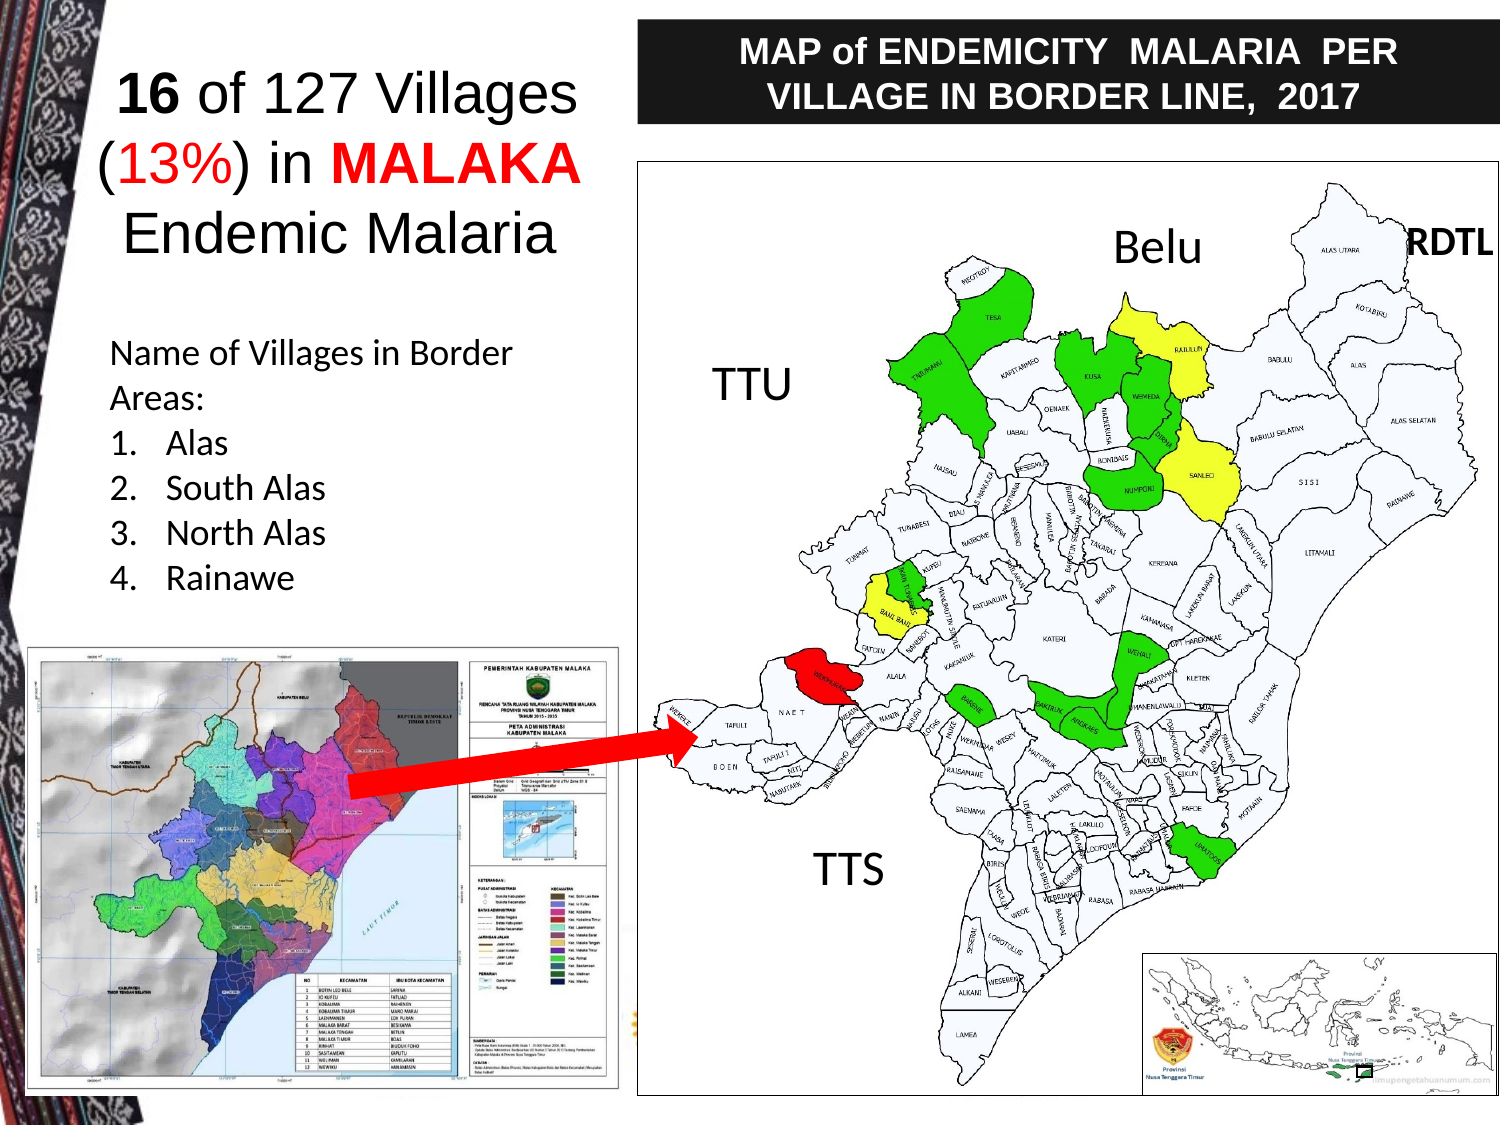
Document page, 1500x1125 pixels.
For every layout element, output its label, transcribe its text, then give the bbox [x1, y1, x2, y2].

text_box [1142, 953, 1497, 1096]
text_box Name of Villages in Border Areas: Alas South Alas North Alas Rainawe [94, 320, 596, 606]
text_box MAP of ENDEMICITY MALARIA PER VILLAGE IN BORDER LINE, 2017 [637, 19, 1500, 125]
picture [0, 0, 1500, 1125]
text_box [622, 732, 637, 762]
text_box 16 of 127 Villages (13%) in MALAKA Endemic Malaria [73, 48, 606, 273]
